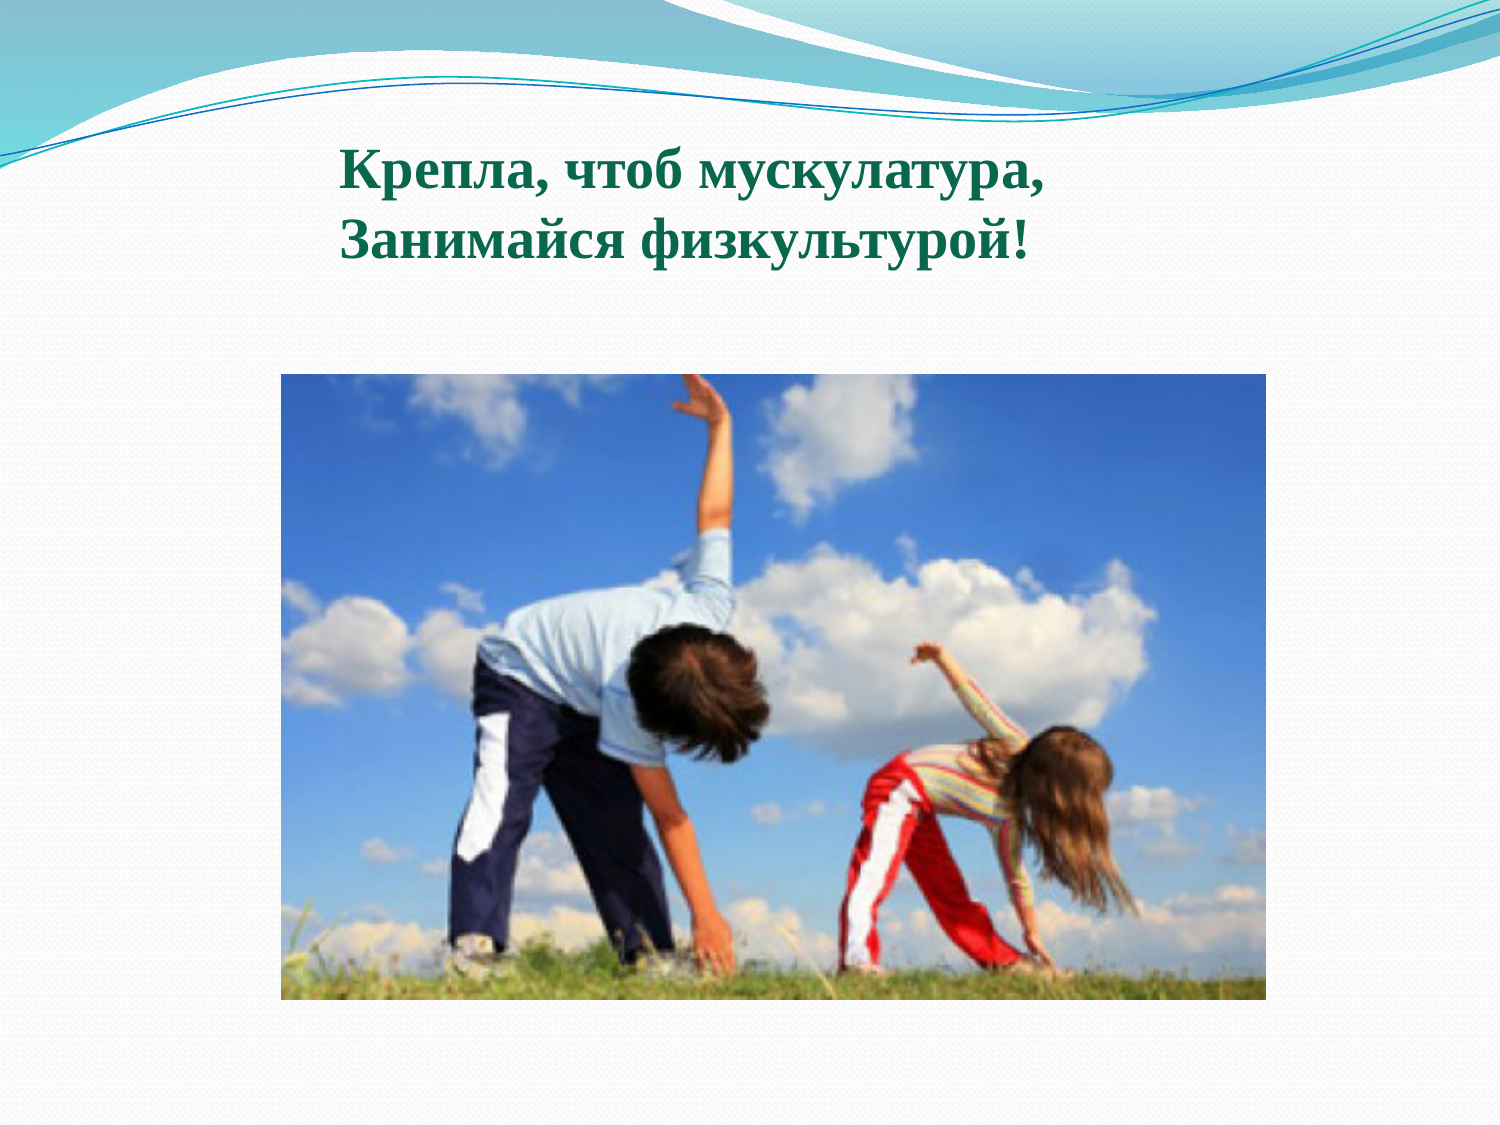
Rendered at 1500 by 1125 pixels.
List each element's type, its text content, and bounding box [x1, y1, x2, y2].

title Крепла, чтоб мускулатура, Занимайся физкультурой! [339, 82, 1219, 340]
picture [280, 374, 1266, 1000]
